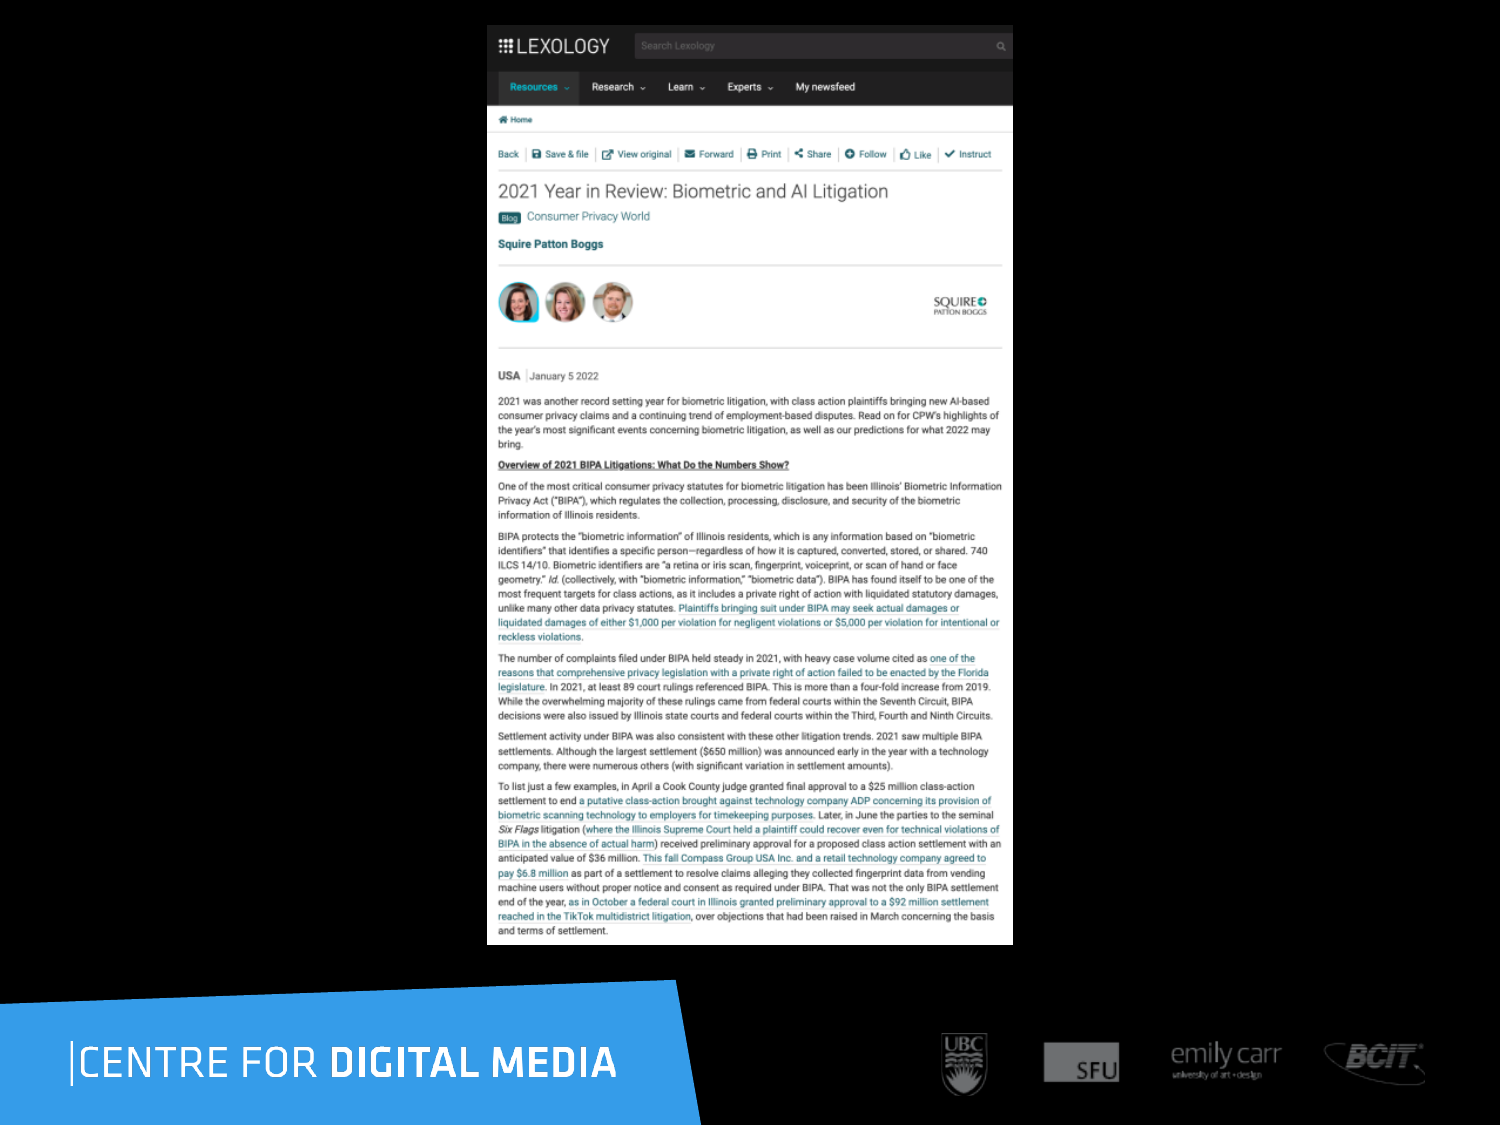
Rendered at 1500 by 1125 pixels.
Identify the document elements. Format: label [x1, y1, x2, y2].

picture [487, 25, 1013, 946]
